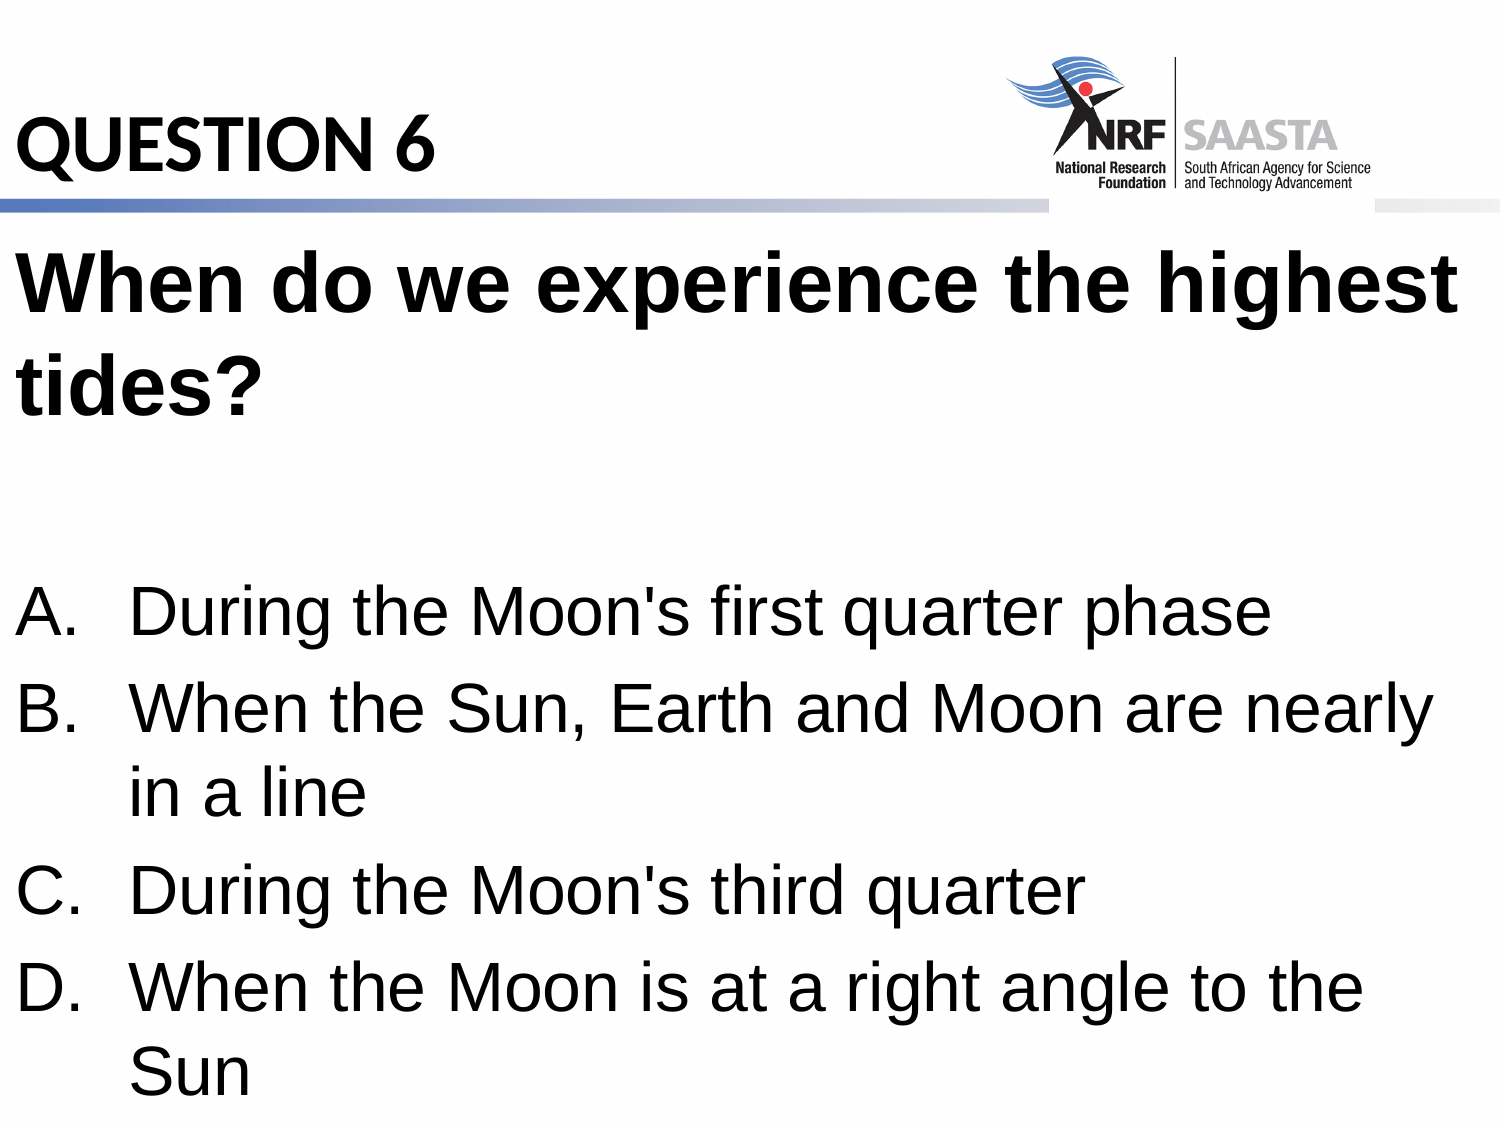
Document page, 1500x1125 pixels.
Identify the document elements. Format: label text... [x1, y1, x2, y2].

picture [0, 0, 1500, 219]
list When do we experience the highest tides? During the Moon's first quarter phase When the Sun, Earth and Moon are nearly in a line During the Moon's third quarter When the Moon is at a right angle to the Sun [0, 219, 1500, 1125]
title QUESTION 6 [0, 0, 1350, 197]
